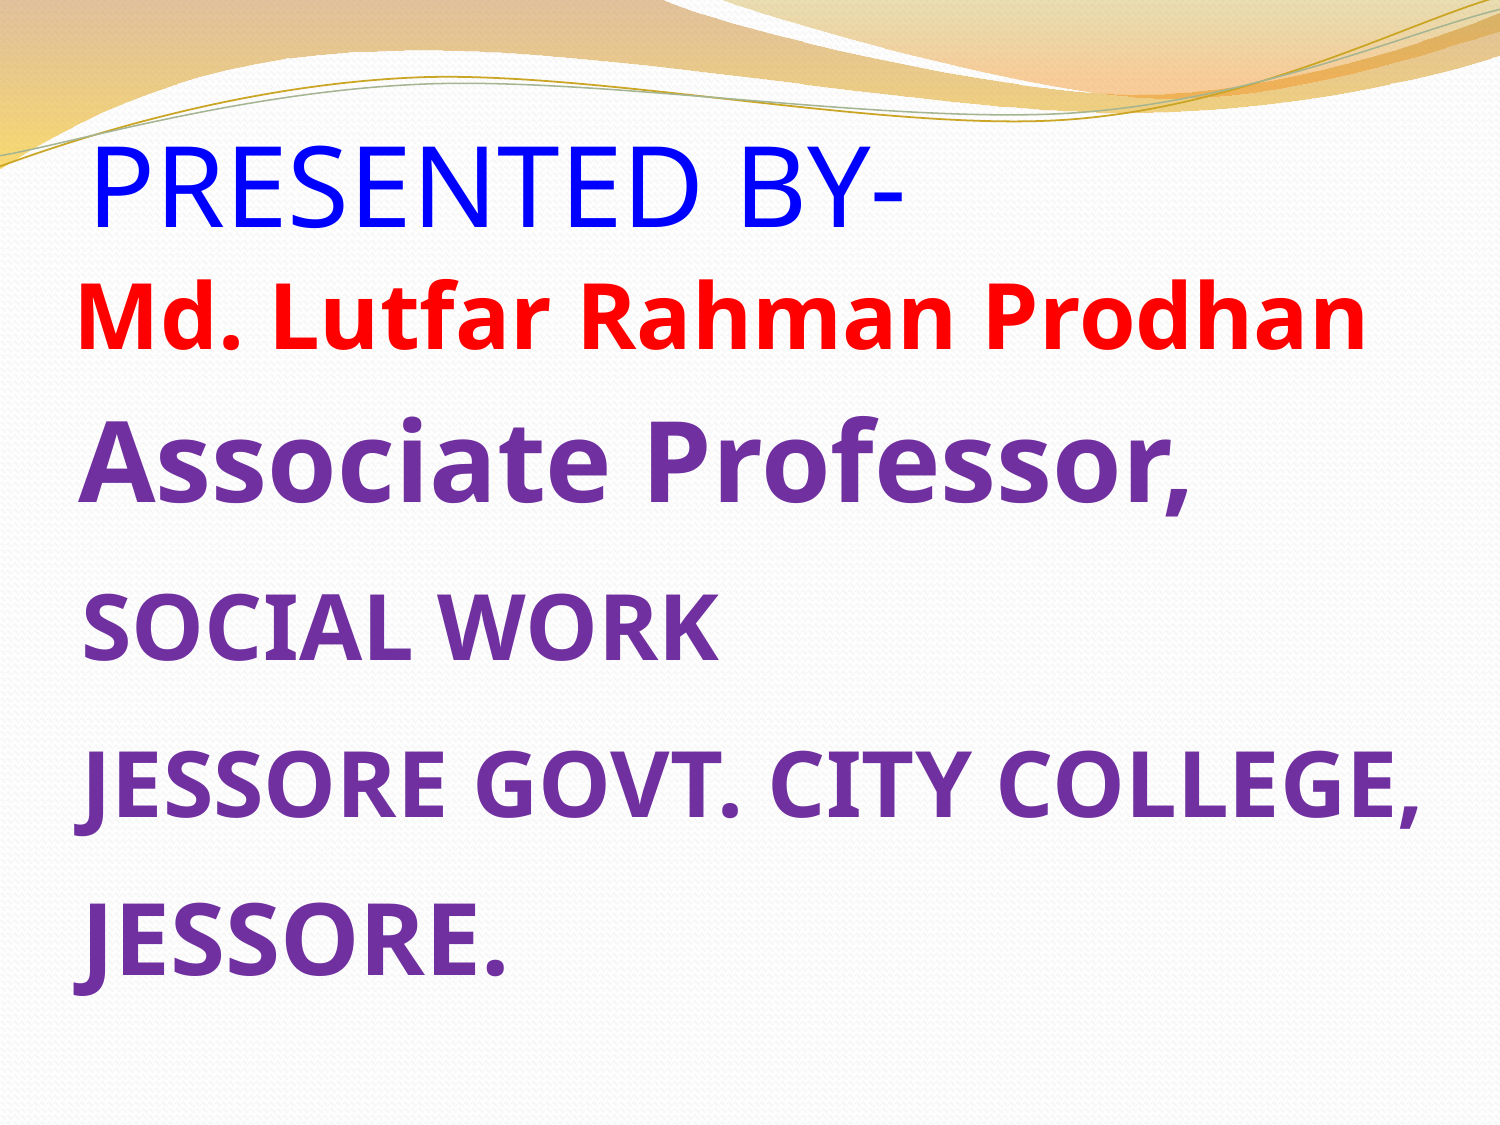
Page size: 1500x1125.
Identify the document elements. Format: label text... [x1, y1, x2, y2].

list Md. Lutfar Rahman Prodhan Associate Professor, SOCIAL WORK JESSORE GOVT. CITY COLLEGE, JESSORE. [37, 249, 1500, 1075]
title PRESENTED BY- [87, 62, 1438, 249]
